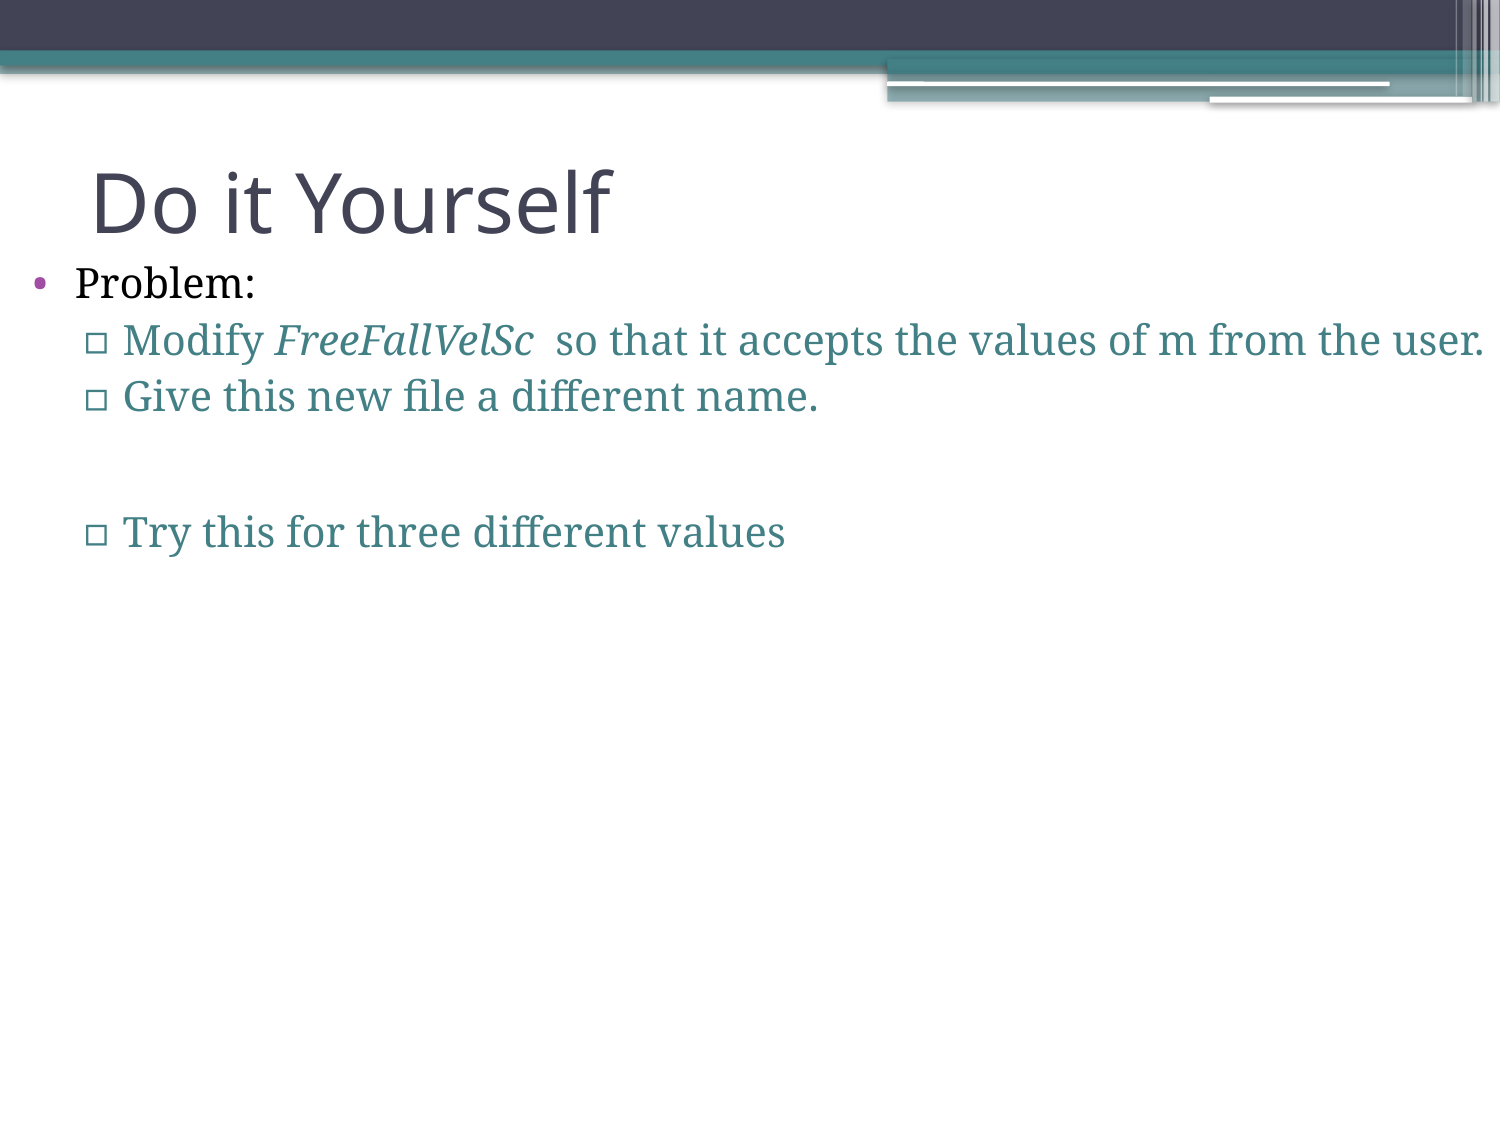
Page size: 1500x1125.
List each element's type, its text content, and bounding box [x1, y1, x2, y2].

list Problem: Modify FreeFallVelSc so that it accepts the values of m from the user. Give this new file a different name. Try this for three different values [0, 249, 1500, 1125]
title Do it Yourself [75, 112, 1425, 249]
